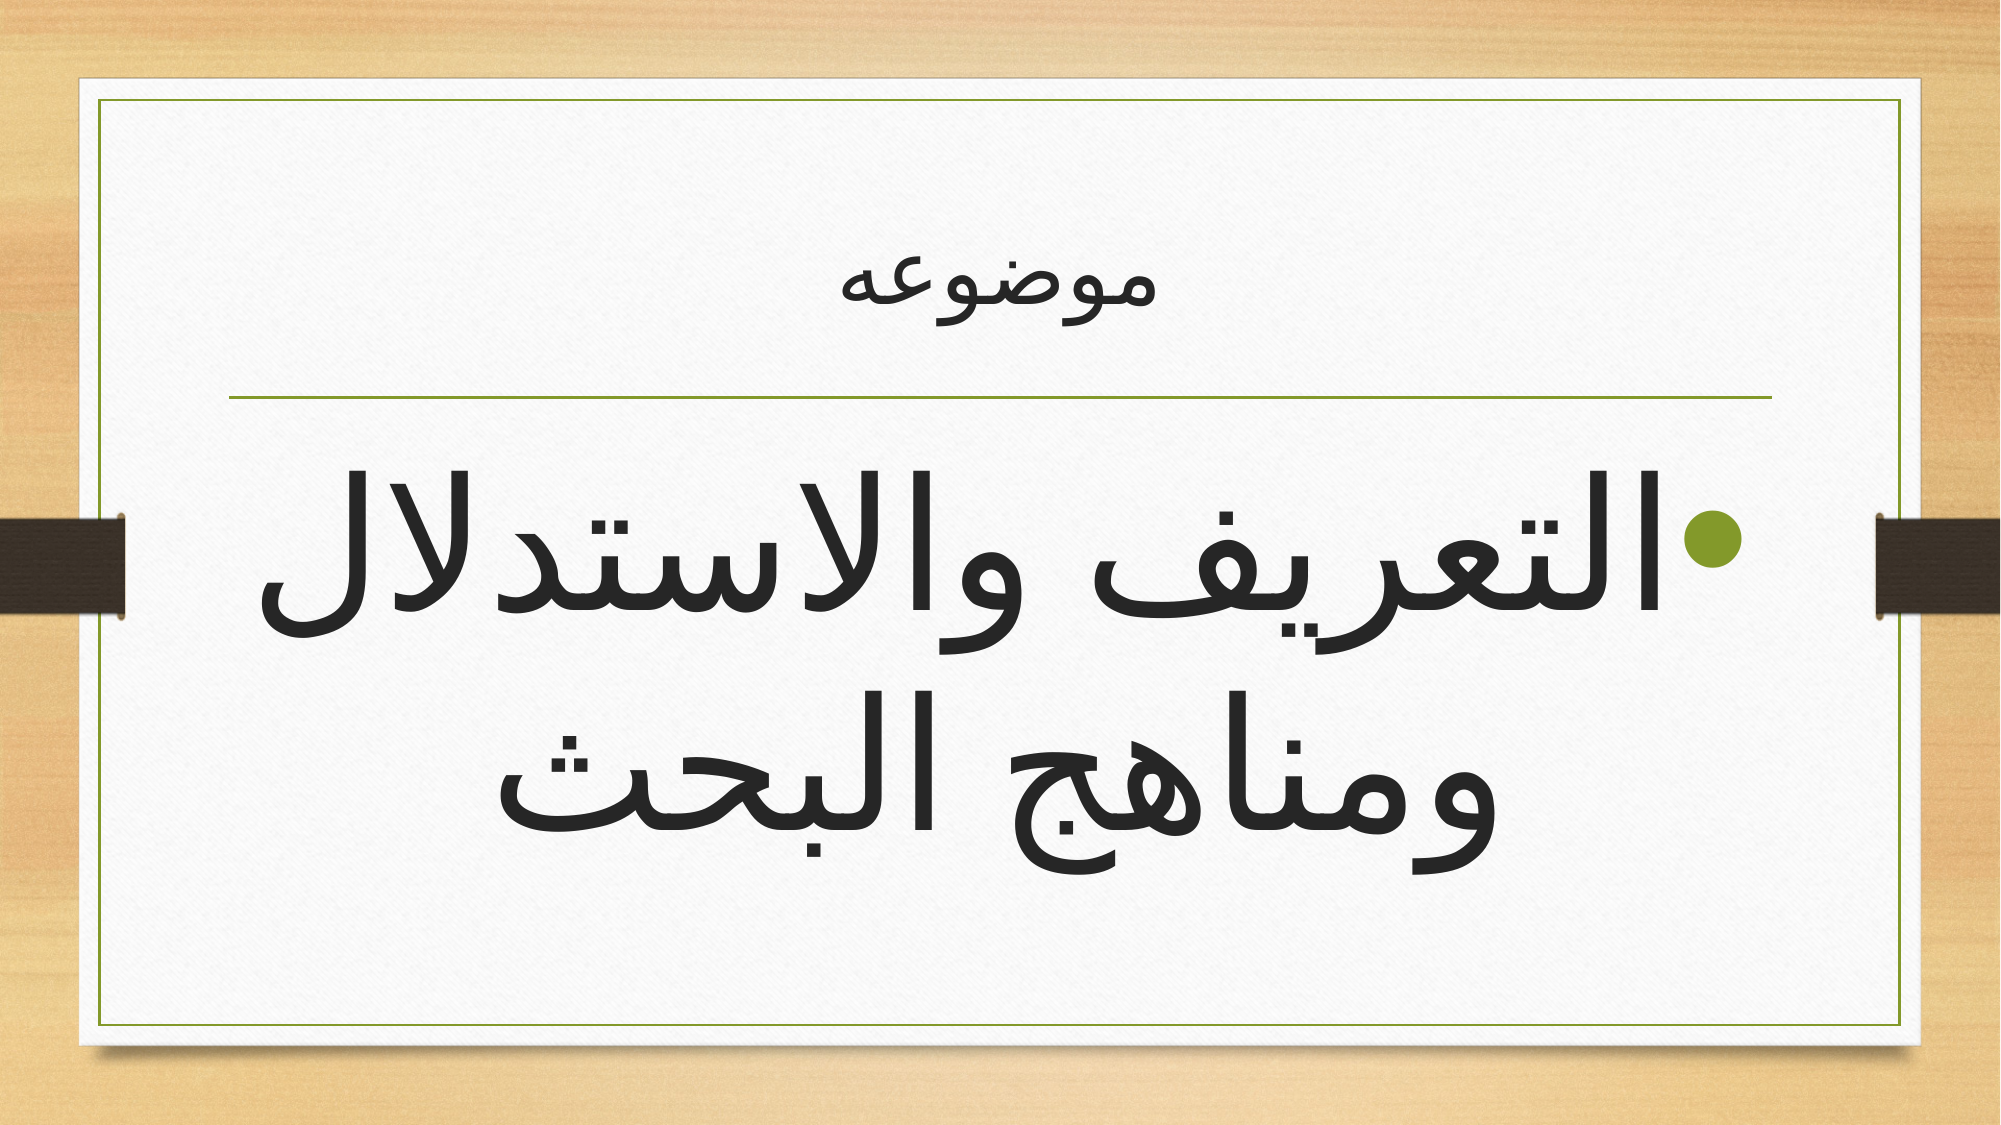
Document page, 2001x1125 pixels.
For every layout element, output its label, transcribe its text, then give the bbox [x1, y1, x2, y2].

list التعريف والاستدلال ومناهج البحث [212, 419, 1788, 964]
picture [0, 0, 2001, 1125]
title موضوعه [212, 161, 1788, 375]
